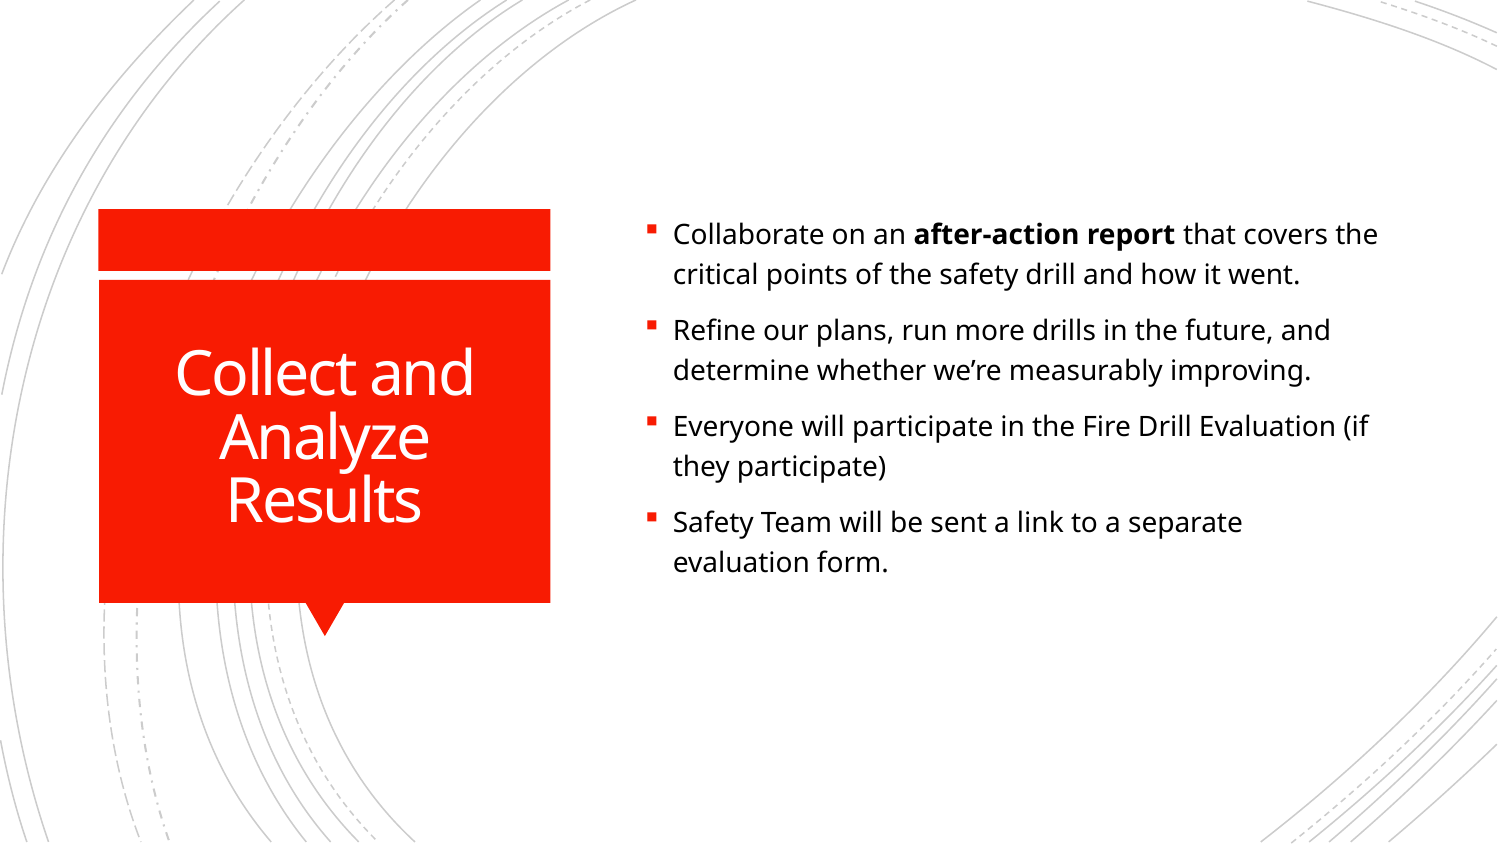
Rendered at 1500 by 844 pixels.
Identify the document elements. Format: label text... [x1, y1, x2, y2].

list Collaborate on an after-action report that covers the critical points of the safety drill and how it went. Refine our plans, run more drills in the future, and determine whether we’re measurably improving. Everyone will participate in the Fire Drill Evaluation (if they participate) Safety Team will be sent a link to a separate evaluation form. [629, 98, 1403, 745]
title Collect and Analyze Results [109, 289, 540, 592]
